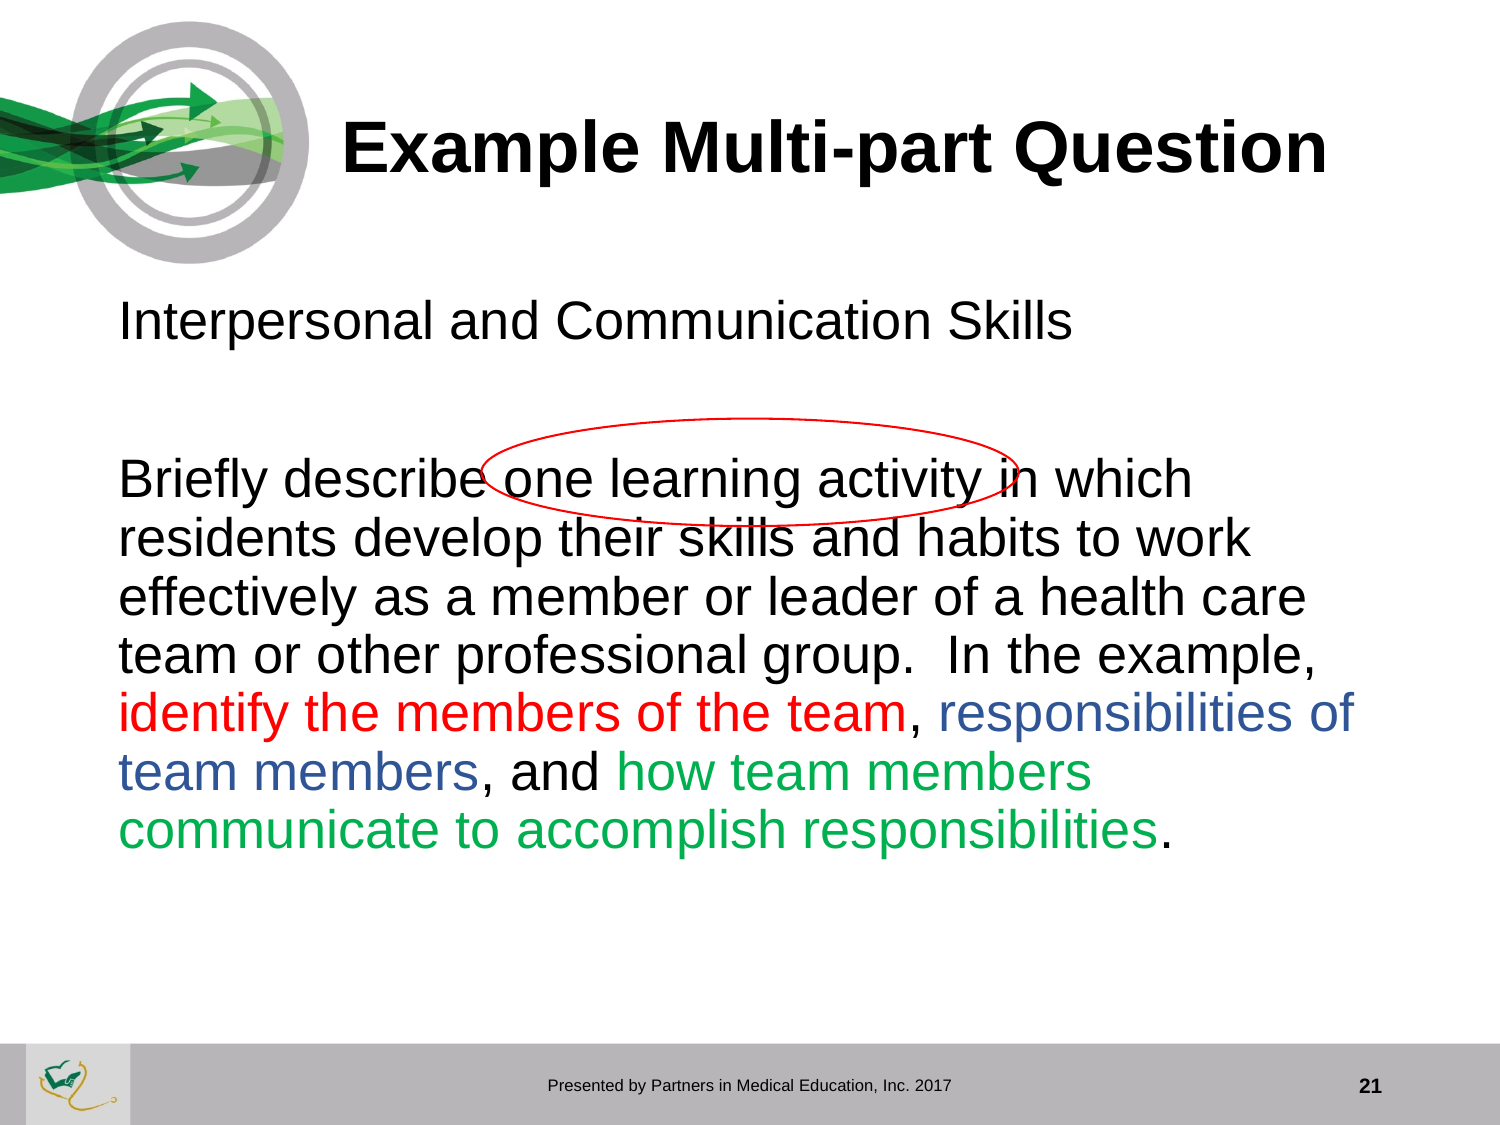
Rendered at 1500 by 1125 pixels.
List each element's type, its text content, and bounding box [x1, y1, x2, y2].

title Example Multi-part Question [326, 40, 1397, 258]
picture [0, 0, 1500, 1125]
list Interpersonal and Communication Skills Briefly describe one learning activity in which residents develop their skills and habits to work effectively as a member or leader of a health care team or other professional group. In the example, identify the members of the team, responsibilities of team members, and how team members communicate to accomplish responsibilities. [103, 285, 1397, 1014]
footer Presented by Partners in Medical Education, Inc. 2017 [496, 1055, 1004, 1116]
text_box [480, 417, 1020, 528]
slide_number 21 [1059, 1055, 1397, 1116]
